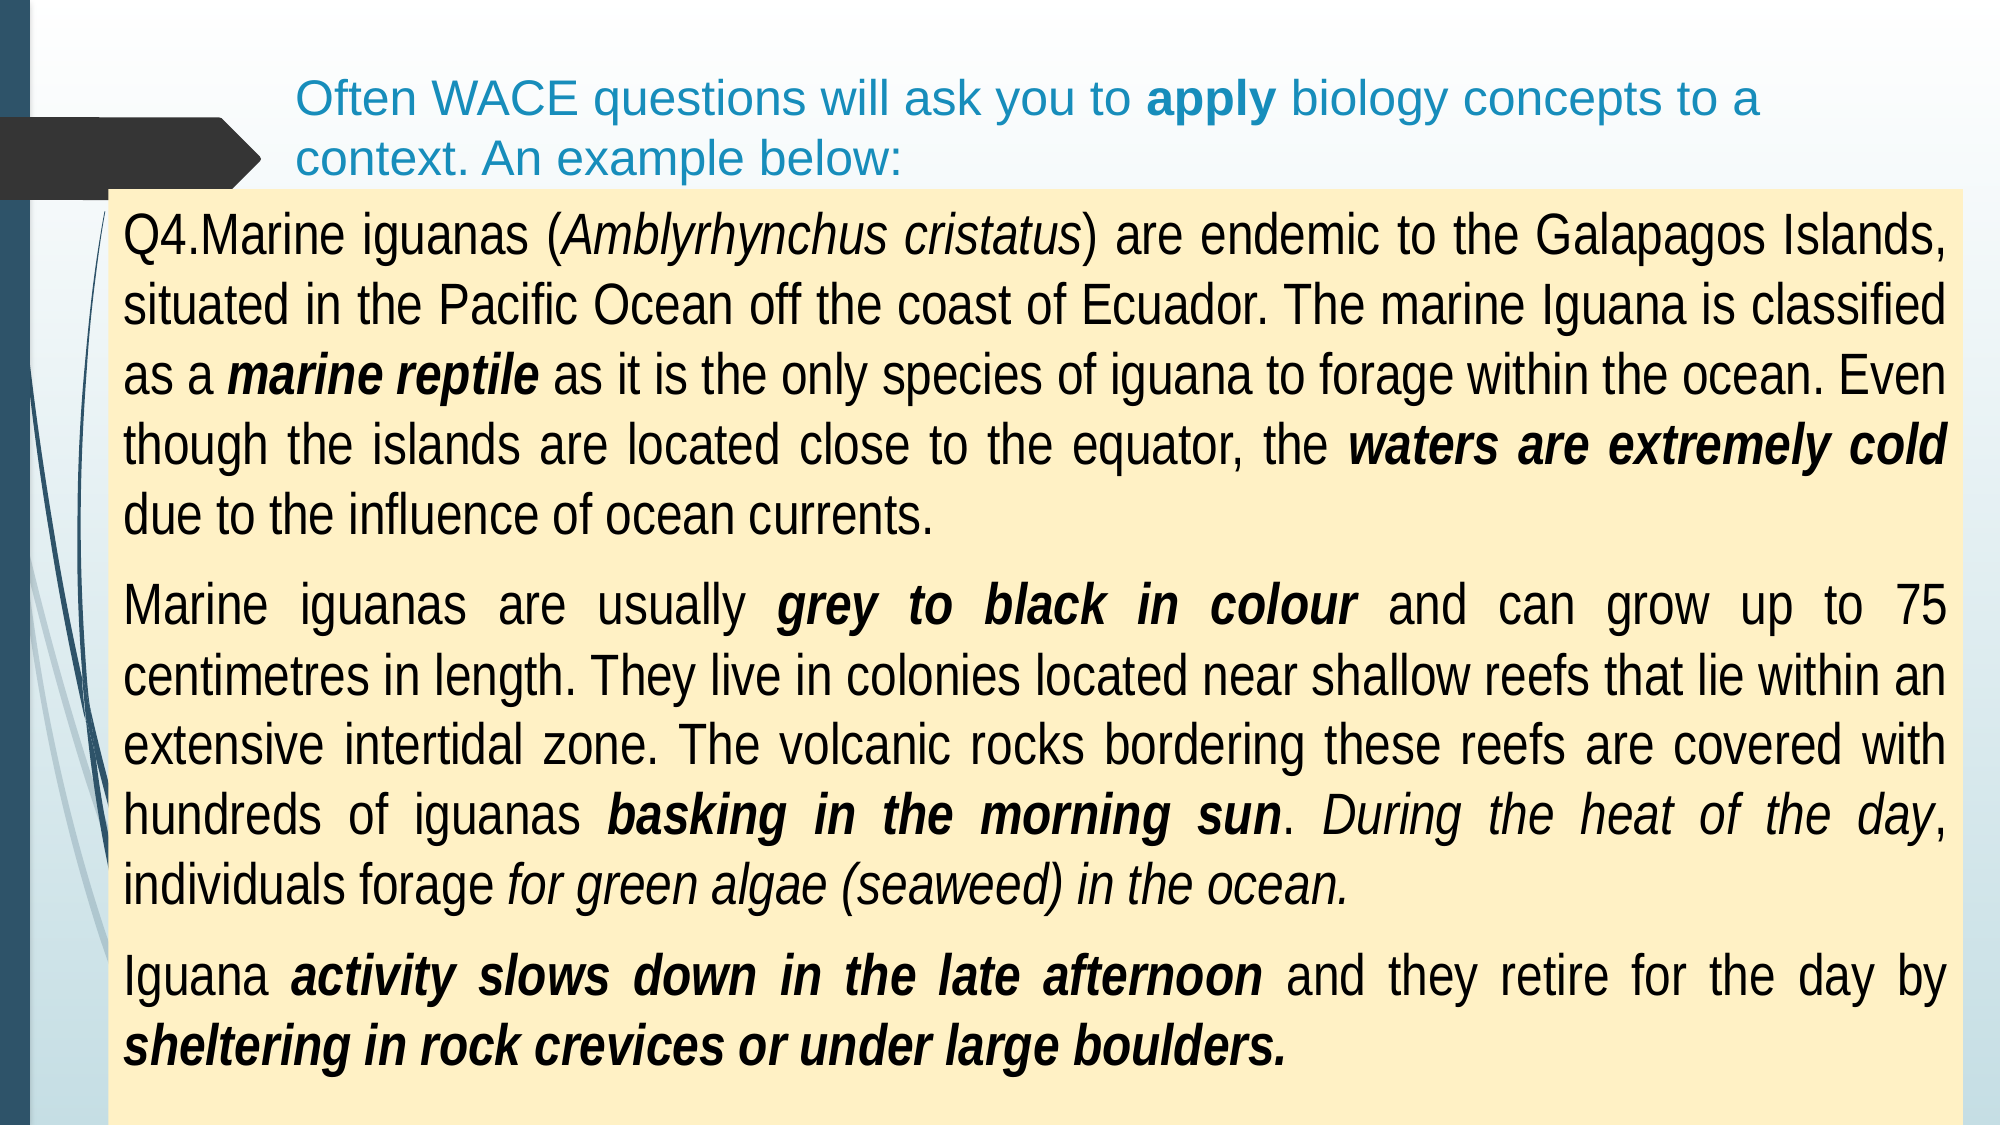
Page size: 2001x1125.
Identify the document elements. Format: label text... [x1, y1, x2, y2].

list Q4.Marine iguanas (Amblyrhynchus cristatus) are endemic to the Galapagos Islands, situated in the Pacific Ocean off the coast of Ecuador. The marine Iguana is classified as a marine reptile as it is the only species of iguana to forage within the ocean. Even though the islands are located close to the equator, the waters are extremely cold due to the influence of ocean currents. Marine iguanas are usually grey to black in colour and can grow up to 75 centimetres in length. They live in colonies located near shallow reefs that lie within an extensive intertidal zone. The volcanic rocks bordering these reefs are covered with hundreds of iguanas basking in the morning sun. During the heat of the day, individuals forage for green algae (seaweed) in the ocean. Iguana activity slows down in the late afternoon and they retire for the day by sheltering in rock crevices or under large boulders. [108, 189, 1963, 1125]
title Often WACE questions will ask you to apply biology concepts to a context. An example below: [280, 57, 1868, 189]
